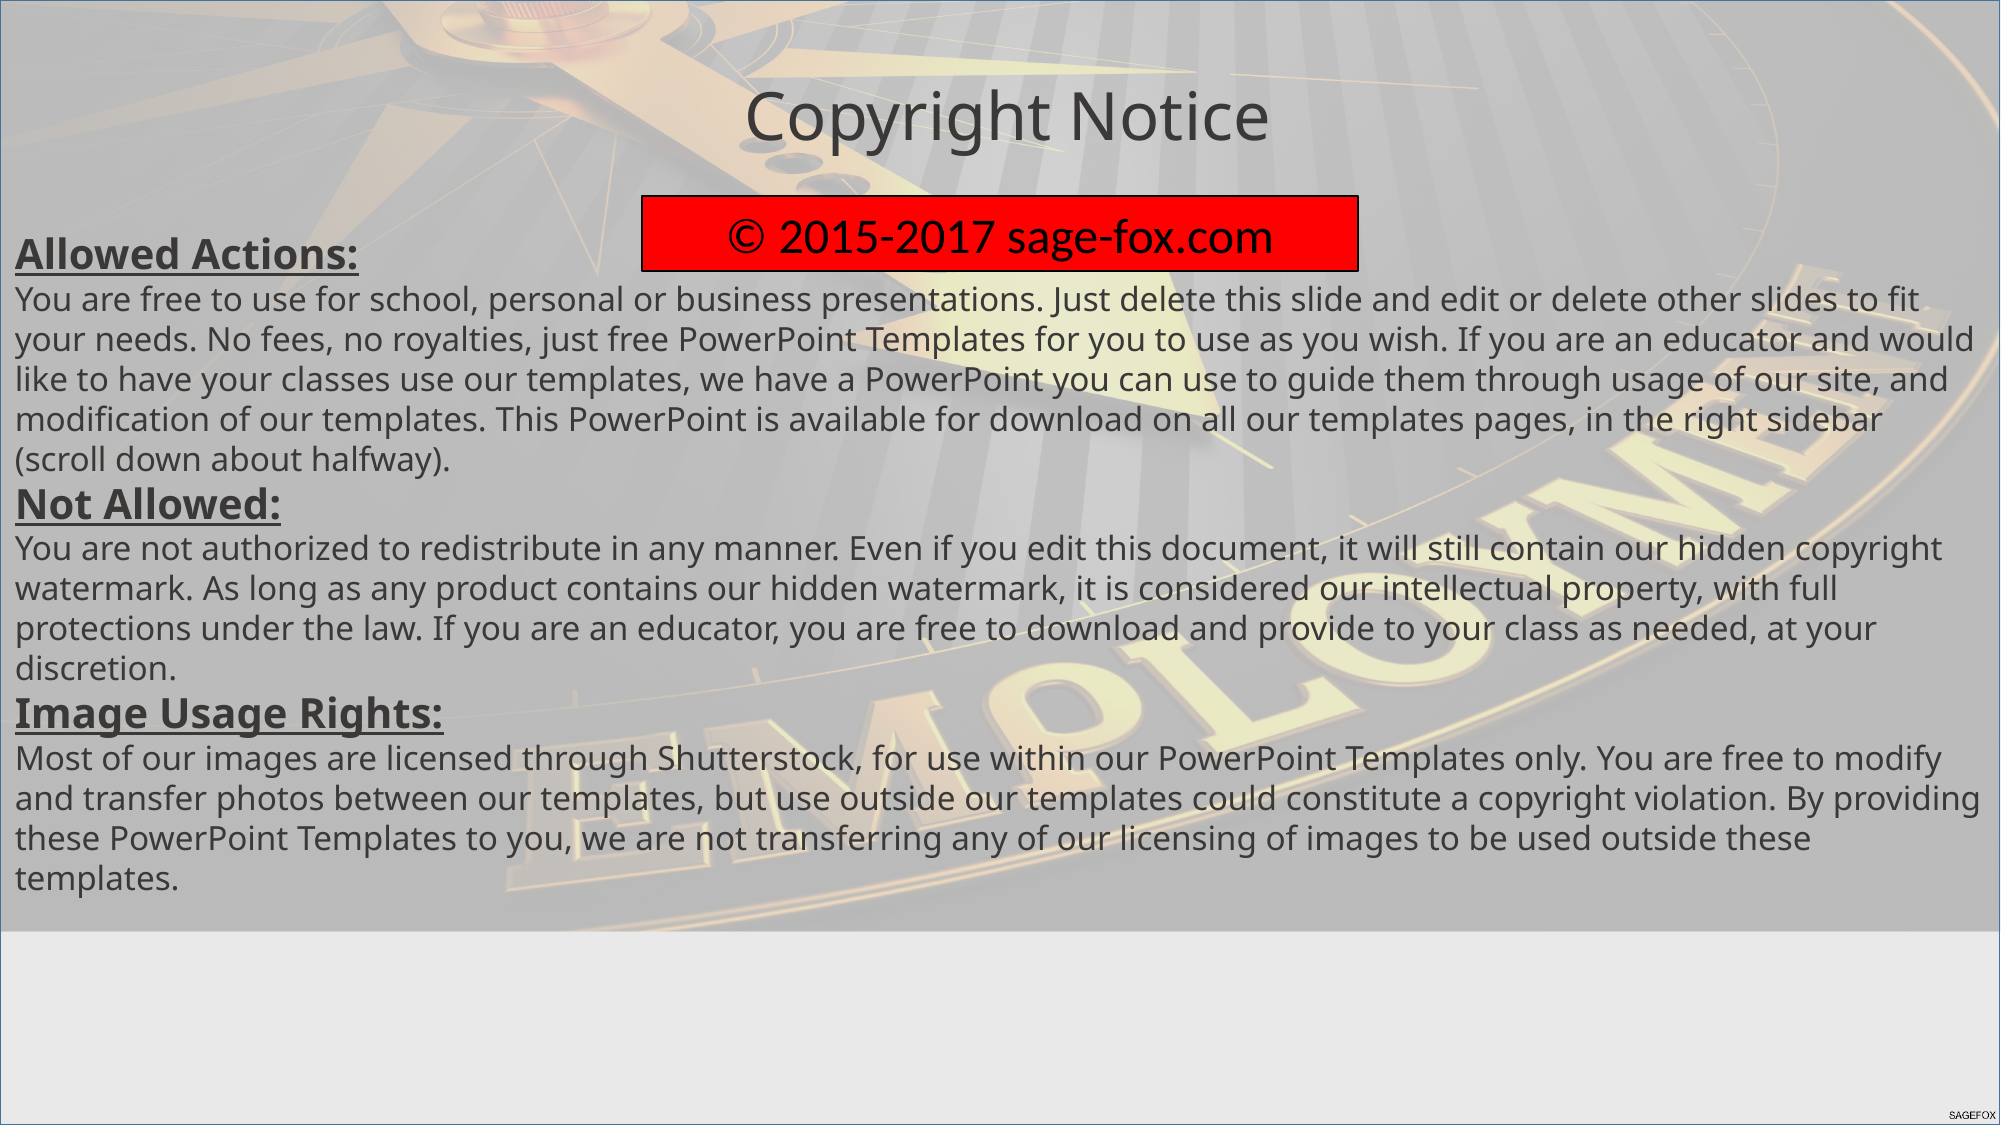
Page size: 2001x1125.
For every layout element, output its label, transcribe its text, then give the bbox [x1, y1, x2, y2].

text_box Allowed Actions: You are free to use for school, personal or business presentations. Just delete this slide and edit or delete other slides to fit your needs. No fees, no royalties, just free PowerPoint Templates for you to use as you wish. If you are an educator and would like to have your classes use our templates, we have a PowerPoint you can use to guide them through usage of our site, and modification of our templates. This PowerPoint is available for download on all our templates pages, in the right sidebar (scroll down about halfway). Not Allowed: You are not authorized to redistribute in any manner. Even if you edit this document, it will still contain our hidden copyright watermark. As long as any product contains our hidden watermark, it is considered our intellectual property, with full protections under the law. If you are an educator, you are free to download and provide to your class as needed, at your discretion. Image Usage Rights: Most of our images are licensed through Shutterstock, for use within our PowerPoint Templates only. You are free to modify and transfer photos between our templates, but use outside our templates could constitute a copyright violation. By providing these PowerPoint Templates to you, we are not transferring any of our licensing of images to be used outside these templates. [0, 0, 2000, 1125]
text_box © 2015-2017 sage-fox.com [641, 196, 1358, 272]
title Copyright Notice [493, 60, 1524, 178]
